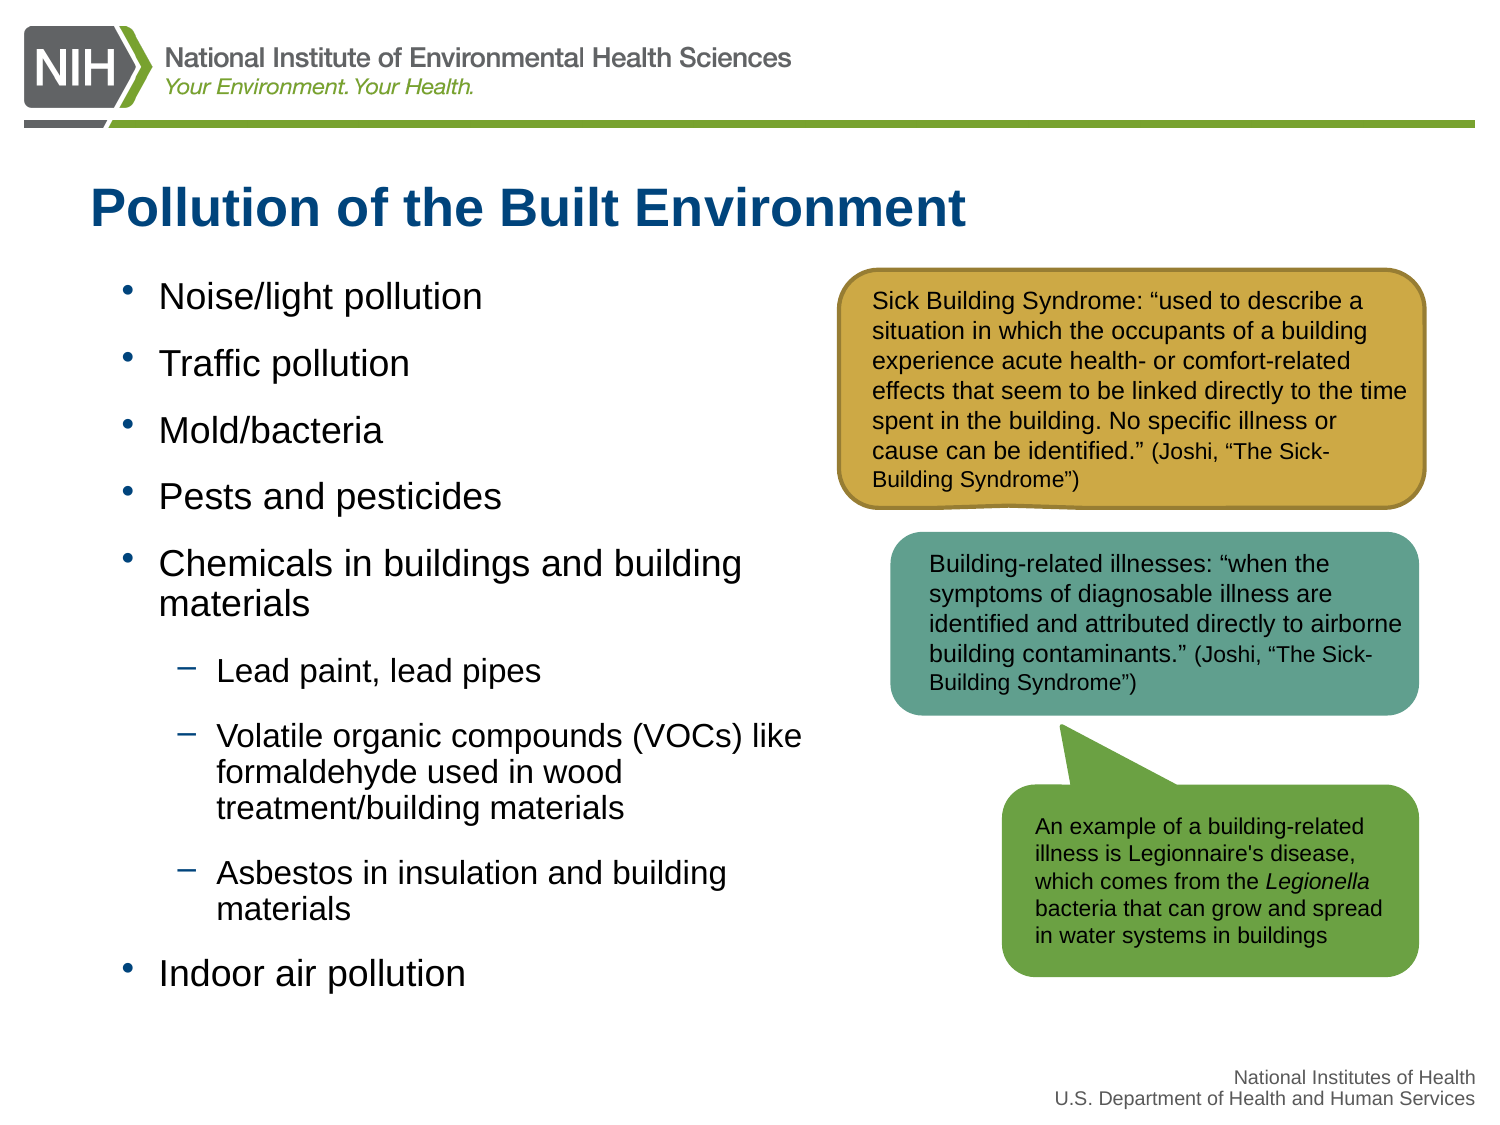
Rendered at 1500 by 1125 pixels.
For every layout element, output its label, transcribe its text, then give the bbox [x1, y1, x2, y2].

text_box Building-related illnesses: “when the symptoms of diagnosable illness are identified and attributed directly to airborne building contaminants.” (Joshi, “The Sick-Building Syndrome”) [914, 540, 1439, 703]
picture [24, 26, 1475, 128]
text_box Sick Building Syndrome: “used to describe a situation in which the occupants of a building experience acute health- or comfort-related effects that seem to be linked directly to the time spent in the building. No specific illness or cause can be identified.” (Joshi, “The Sick-Building Syndrome”) [857, 277, 1425, 500]
text_box [890, 531, 1413, 716]
text_box An example of a building-related illness is Legionnaire's disease, which comes from the Legionella bacteria that can grow and spread in water systems in buildings [1020, 803, 1401, 956]
text_box [836, 267, 1412, 510]
list Noise/light pollution Traffic pollution Mold/bacteria Pests and pesticides Chemicals in buildings and building materials Lead paint, lead pipes Volatile organic compounds (VOCs) like formaldehyde used in wood treatment/building materials Asbestos in insulation and building materials Indoor air pollution [106, 269, 823, 1045]
title Pollution of the Built Environment [75, 164, 1425, 285]
text_box [1001, 724, 1420, 978]
